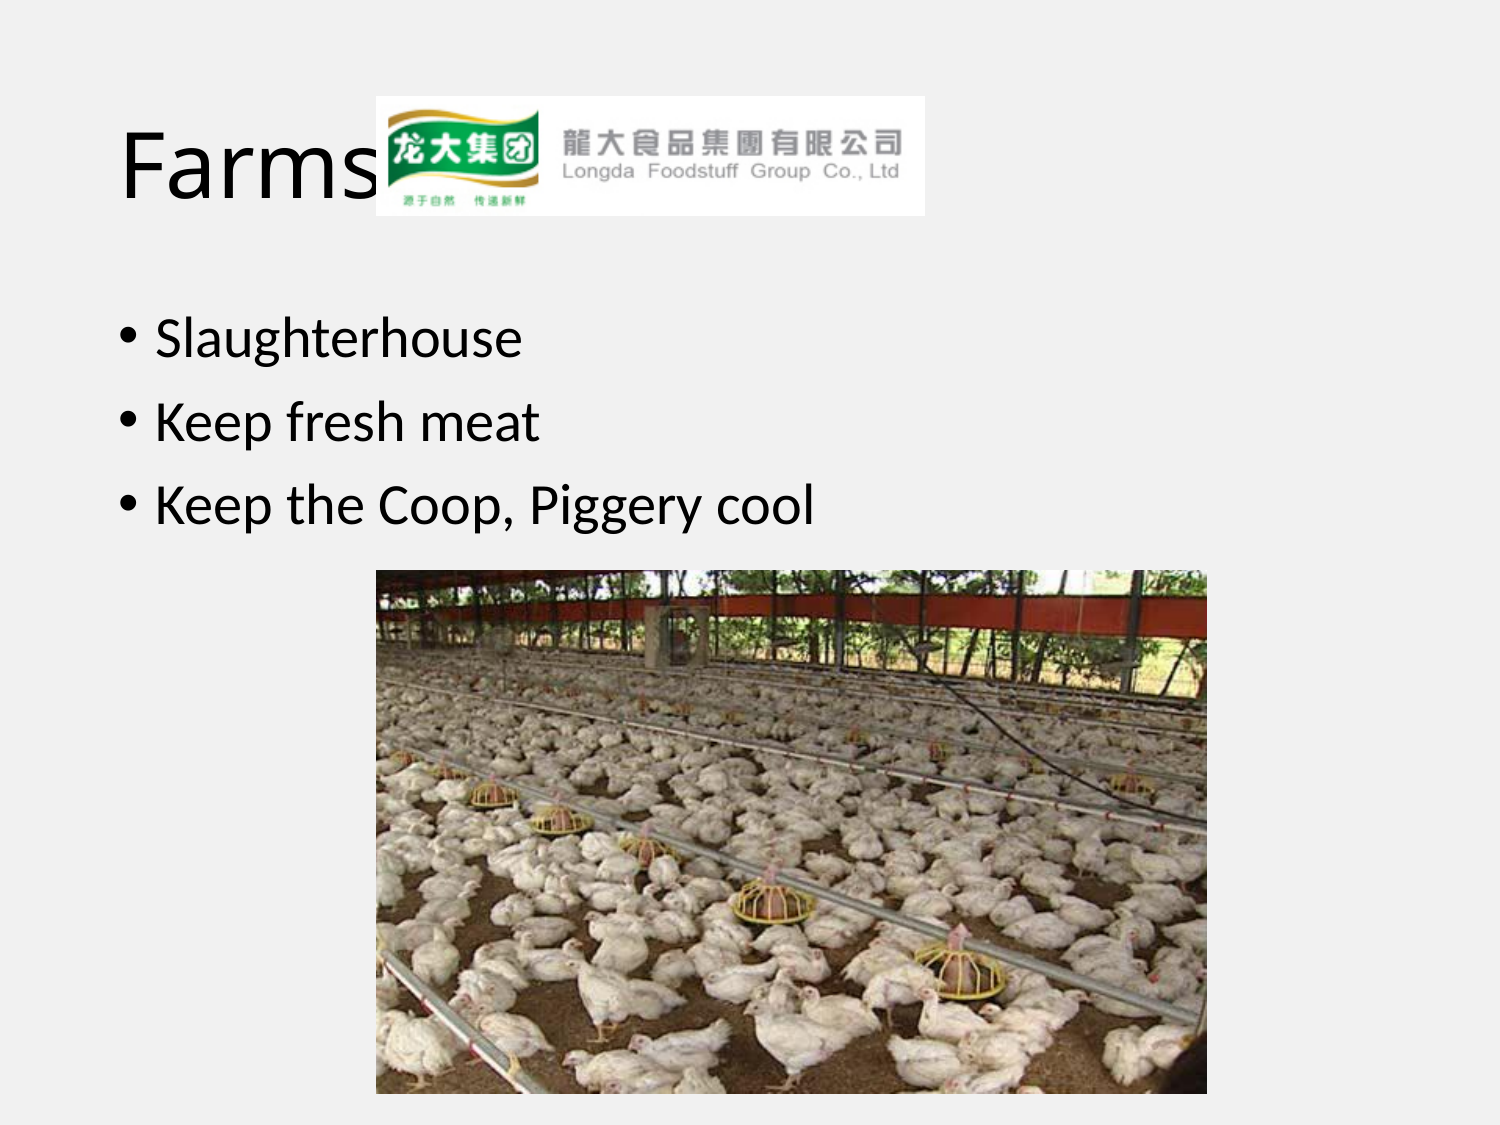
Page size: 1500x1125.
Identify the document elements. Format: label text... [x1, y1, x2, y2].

picture [376, 570, 1207, 1094]
picture [376, 96, 926, 216]
list Slaughterhouse Keep fresh meat Keep the Coop, Piggery cool [103, 299, 1397, 1014]
title Farms [103, 59, 1397, 278]
